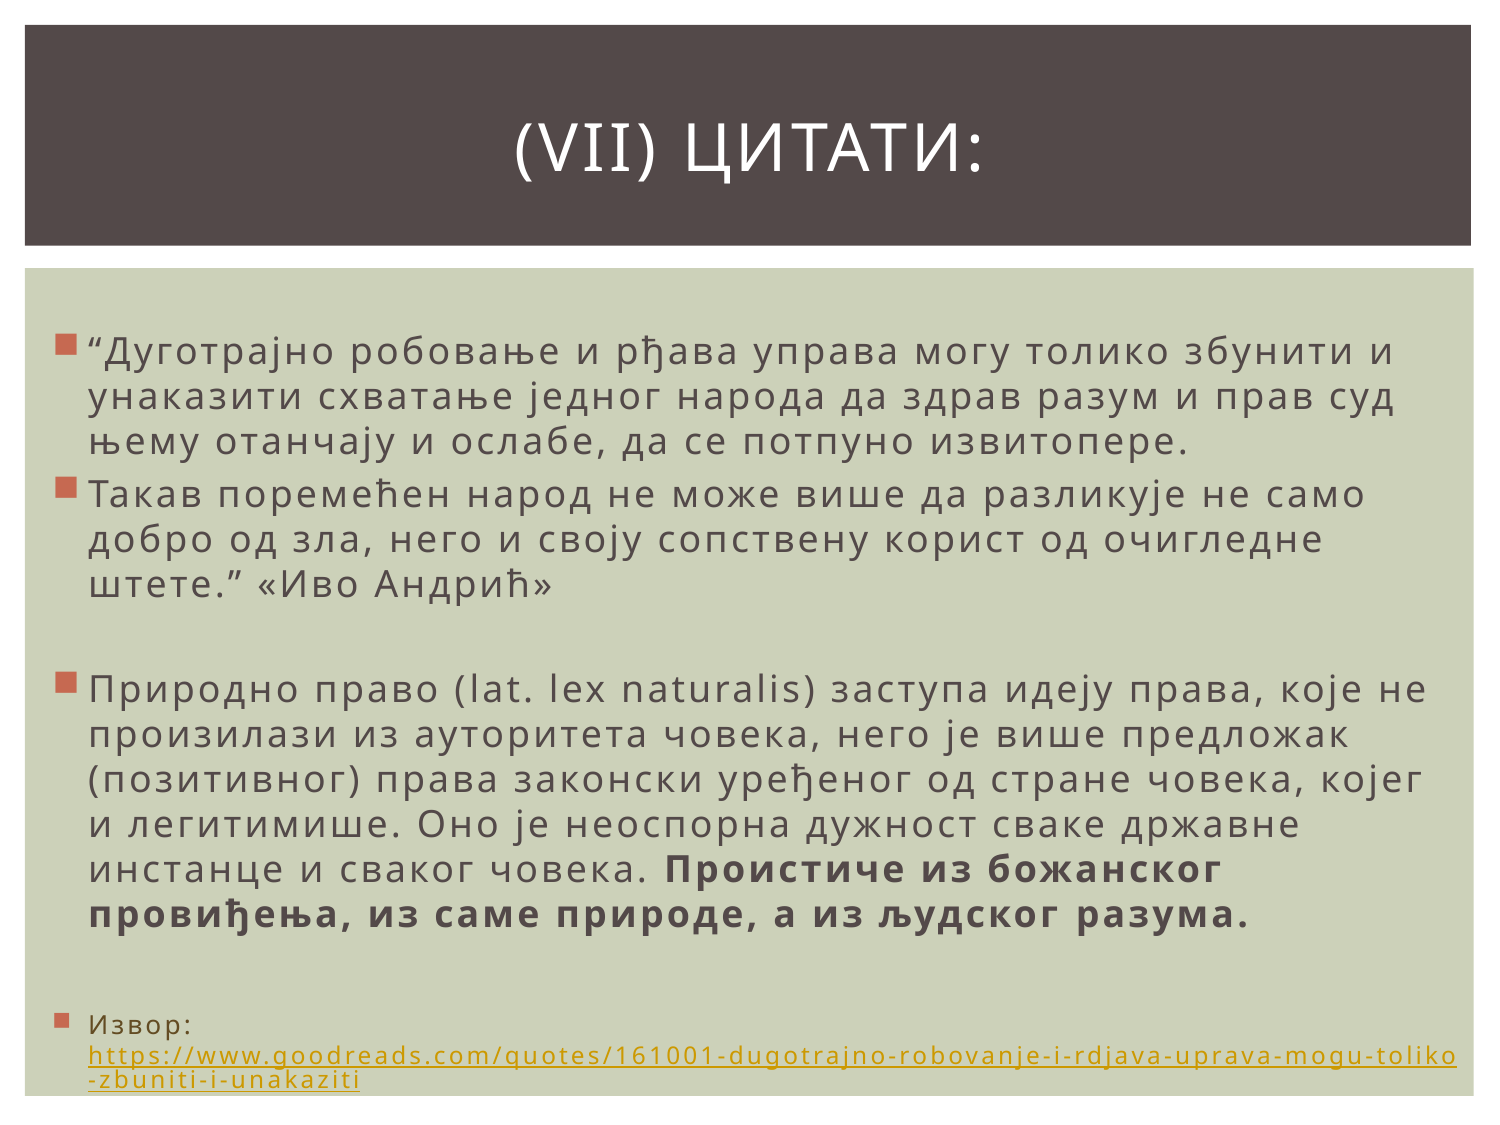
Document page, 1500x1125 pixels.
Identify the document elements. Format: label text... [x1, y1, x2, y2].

list “Дуготрајно робовање и рђава управа могу толико збунити и унаказити схватање једног народа да здрав разум и прав суд њему отанчају и ослабе, да се потпуно извитопере. Такав поремећен народ не може више да разликује не само добро од зла, него и своју сопствену корист од очигледне штете.” «Иво Андрић» Природно право (lat. lex naturalis) заступа идеју права, које не произилази из ауторитета човека, него је више предложак (позитивног) права законски уређеног од стране човека, којег и легитимише. Оно је неоспорна дужност сваке државне инстанце и сваког човека. Проистиче из божанског провиђења, из саме природе, а из људског разума. Извор: https://www.goodreads.com/quotes/161001-dugotrajno-robovanje-i-rdjava-uprava-mogu-toliko-zbuniti-i-unakaziti [29, 267, 1471, 1094]
title (VII) Цитати: [62, 58, 1438, 232]
